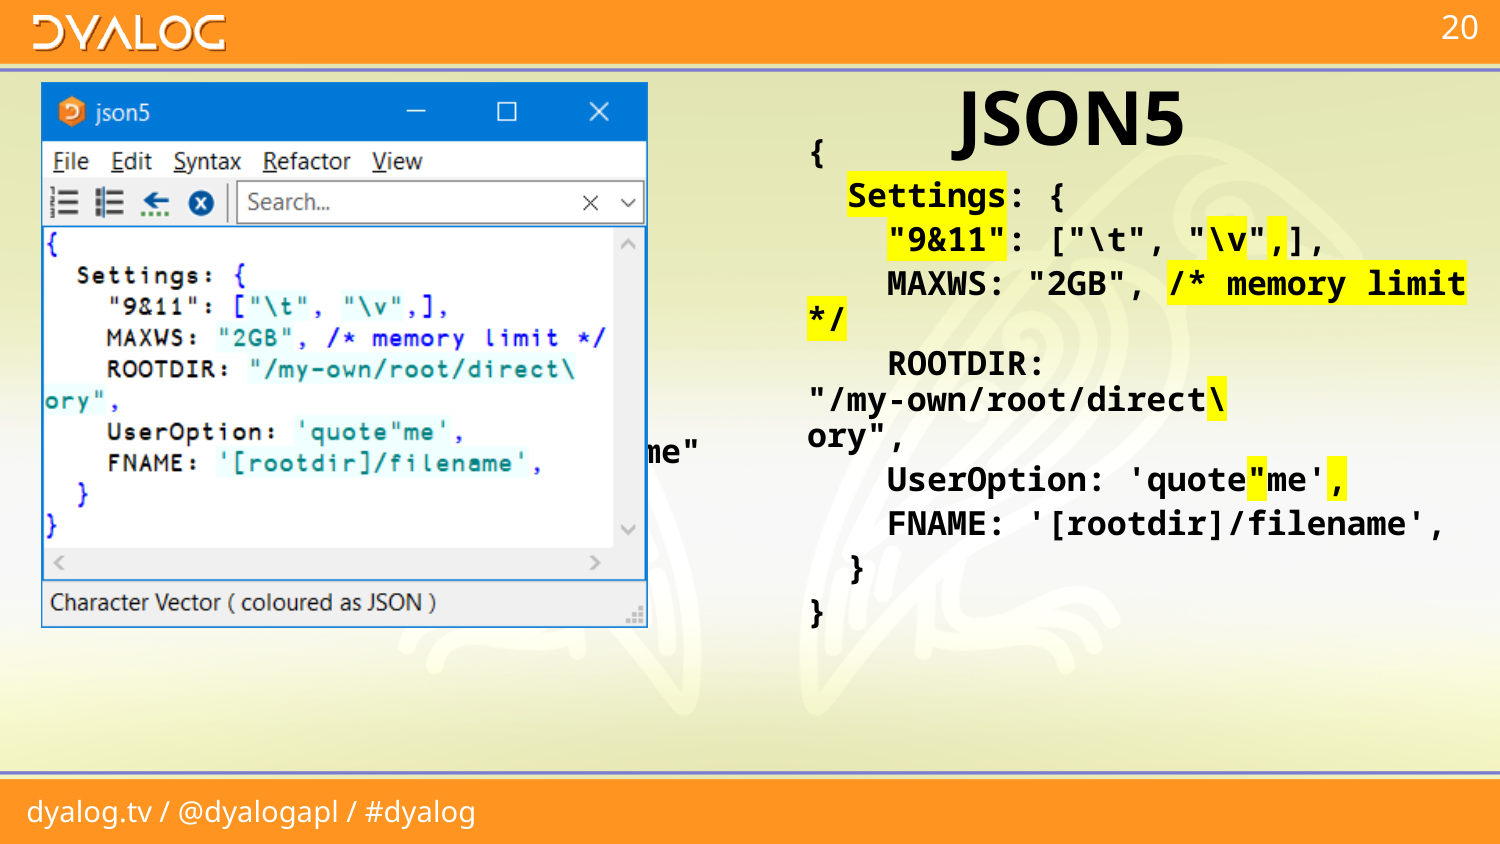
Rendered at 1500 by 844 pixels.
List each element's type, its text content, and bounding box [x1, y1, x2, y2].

picture [0, 0, 1500, 844]
list JSON5 { Settings: { "9&11": ["\t", "\v",], MAXWS: "2GB", /* memory limit */ ROOTDIR: "/my-own/root/direct\ ory", UserOption: 'quote"me', FNAME: '[rootdir]/filename', } } [792, 73, 1489, 738]
text_box [972, 462, 1500, 828]
list JSON { "Settings": { "9&11": ["\t", "\u000B"], "MAXWS": "2GB", "ROOTDIR": "/my-own/root/directory", "UserOption": "quote\"me" "FNAME": "[rootdir]/filename" } } [26, 73, 750, 738]
